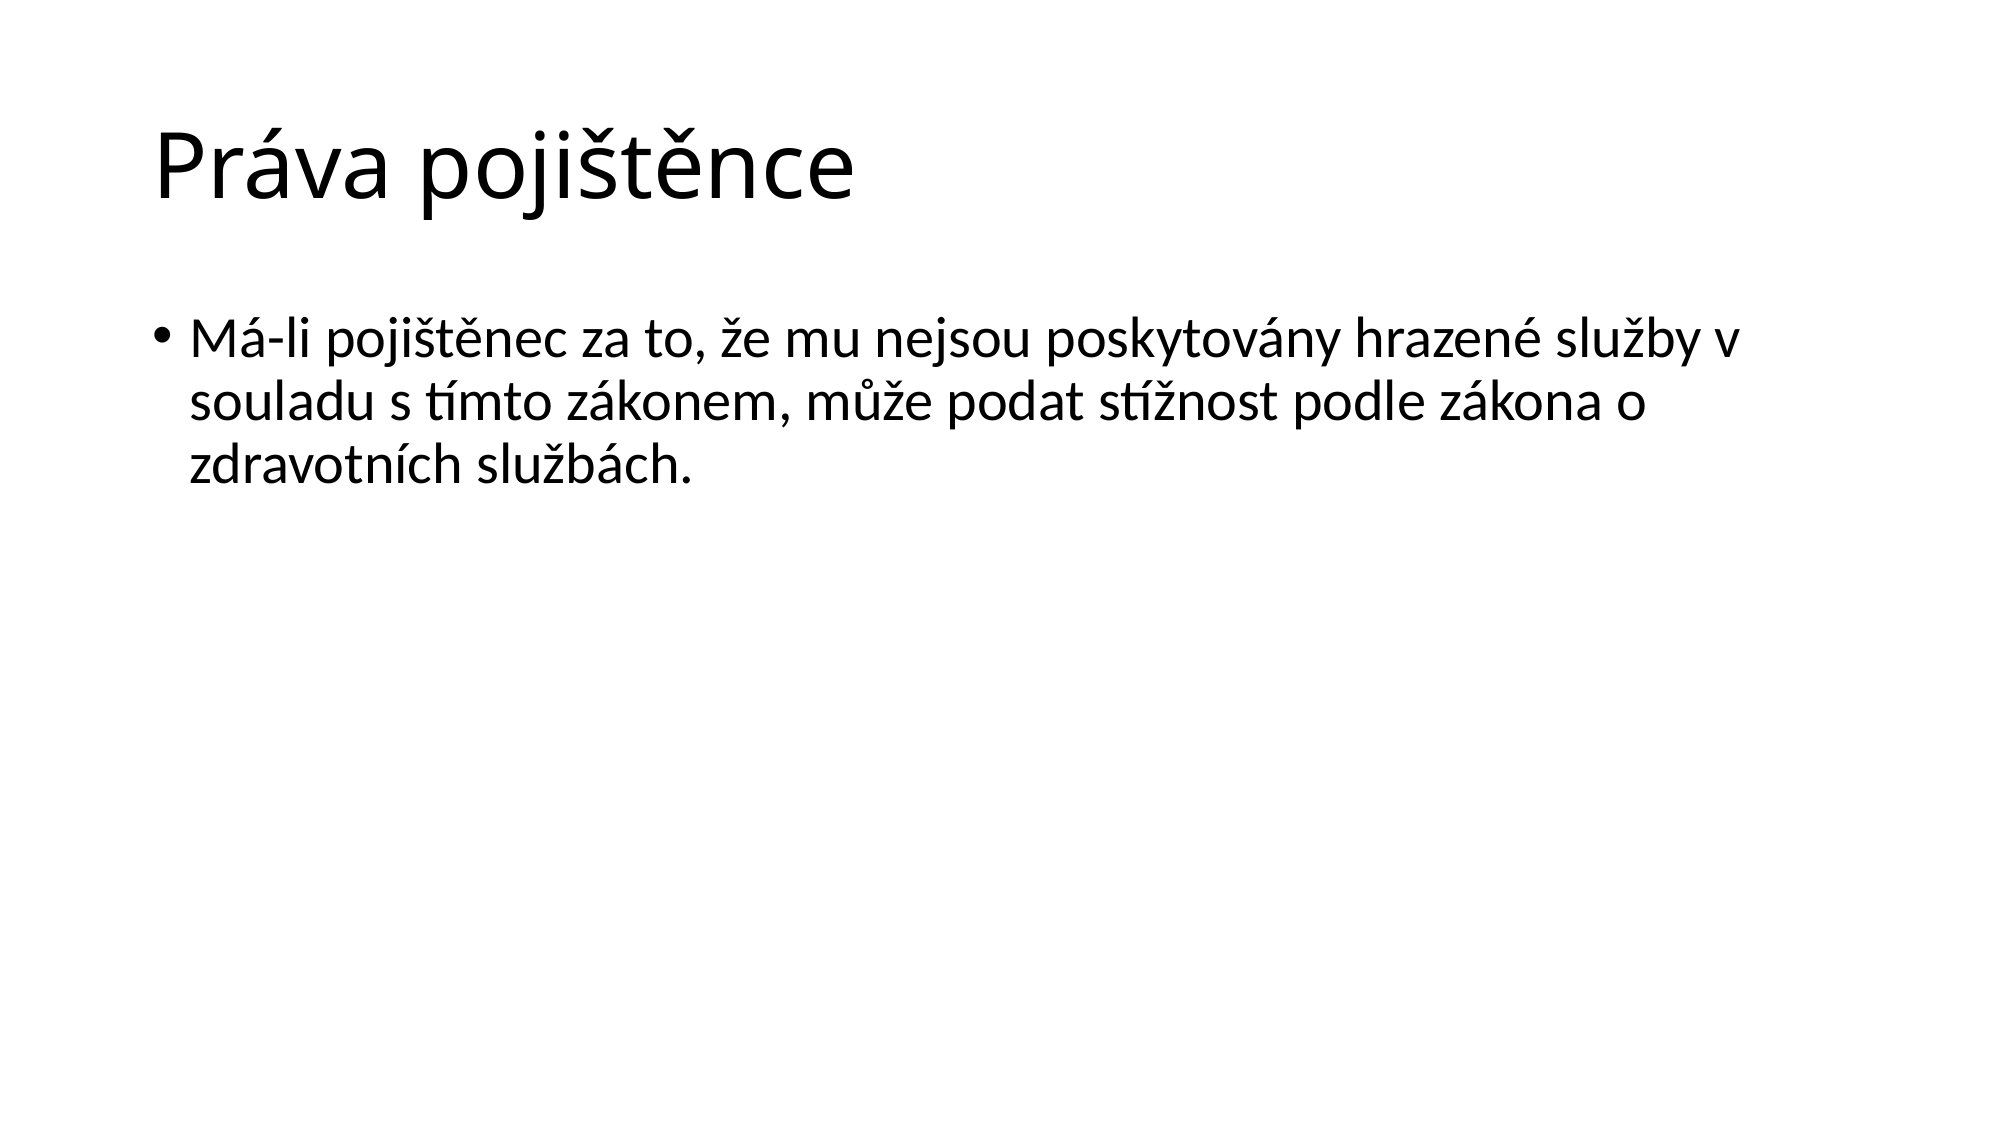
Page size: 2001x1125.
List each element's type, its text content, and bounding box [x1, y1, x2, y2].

list Má-li pojištěnec za to, že mu nejsou poskytovány hrazené služby v souladu s tímto zákonem, může podat stížnost podle zákona o zdravotních službách. [137, 299, 1863, 1014]
title Práva pojištěnce [137, 59, 1863, 278]
